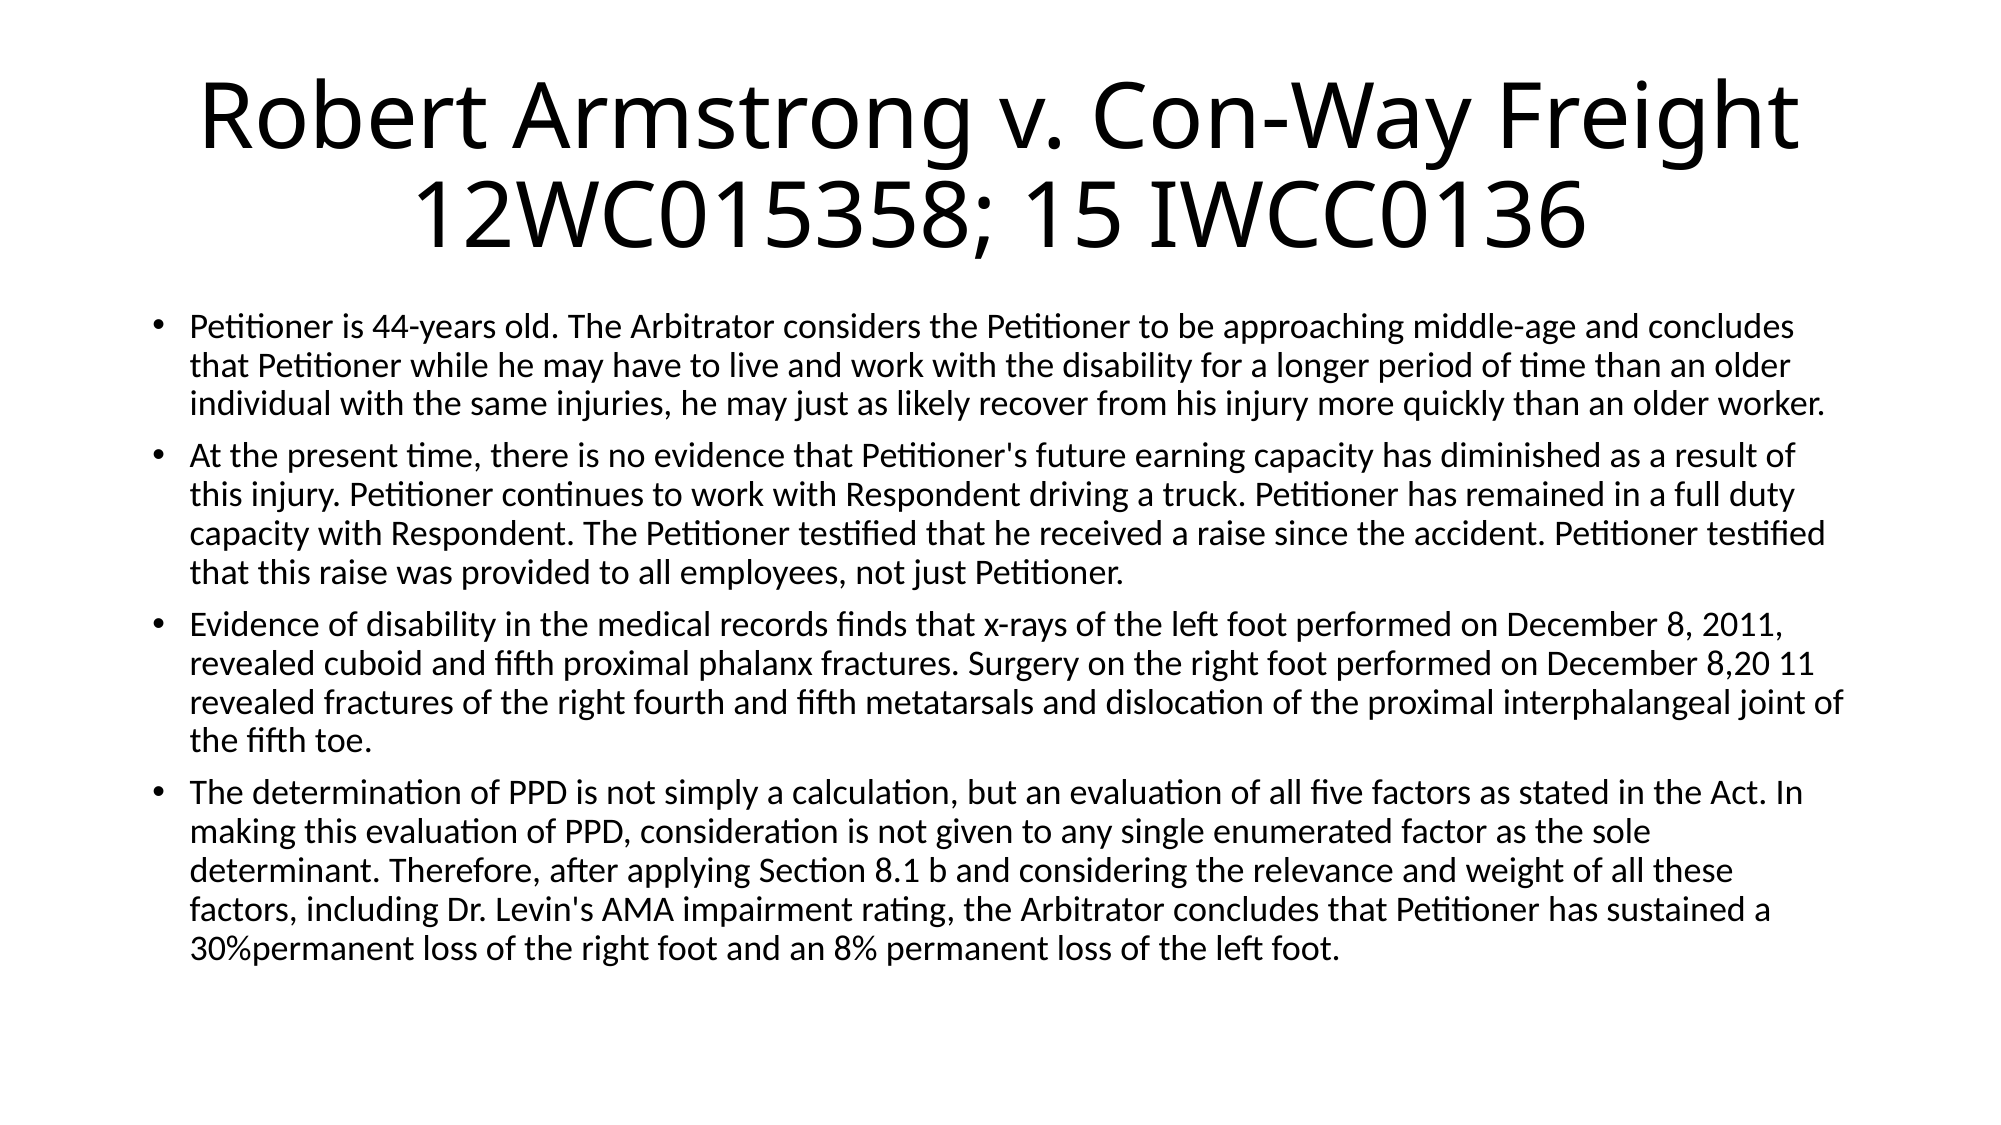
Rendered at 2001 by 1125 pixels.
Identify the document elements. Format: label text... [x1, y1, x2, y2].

list Petitioner is 44-years old. The Arbitrator considers the Petitioner to be approaching middle-age and concludes that Petitioner while he may have to live and work with the disability for a longer period of time than an older individual with the same injuries, he may just as likely recover from his injury more quickly than an older worker. At the present time, there is no evidence that Petitioner's future earning capacity has diminished as a result of this injury. Petitioner continues to work with Respondent driving a truck. Petitioner has remained in a full duty capacity with Respondent. The Petitioner testified that he received a raise since the accident. Petitioner testified that this raise was provided to all employees, not just Petitioner. Evidence of disability in the medical records finds that x-rays of the left foot performed on December 8, 2011, revealed cuboid and fifth proximal phalanx fractures. Surgery on the right foot performed on December 8,20 11 revealed fractures of the right fourth and fifth metatarsals and dislocation of the proximal interphalangeal joint of the fifth toe. The determination of PPD is not simply a calculation, but an evaluation of all five factors as stated in the Act. In making this evaluation of PPD, consideration is not given to any single enumerated factor as the sole determinant. Therefore, after applying Section 8.1 b and considering the relevance and weight of all these factors, including Dr. Levin's AMA impairment rating, the Arbitrator concludes that Petitioner has sustained a 30%permanent loss of the right foot and an 8% permanent loss of the left foot. [137, 299, 1863, 1014]
title Robert Armstrong v. Con-Way Freight 12WC015358; 15 IWCC0136 [137, 59, 1863, 278]
